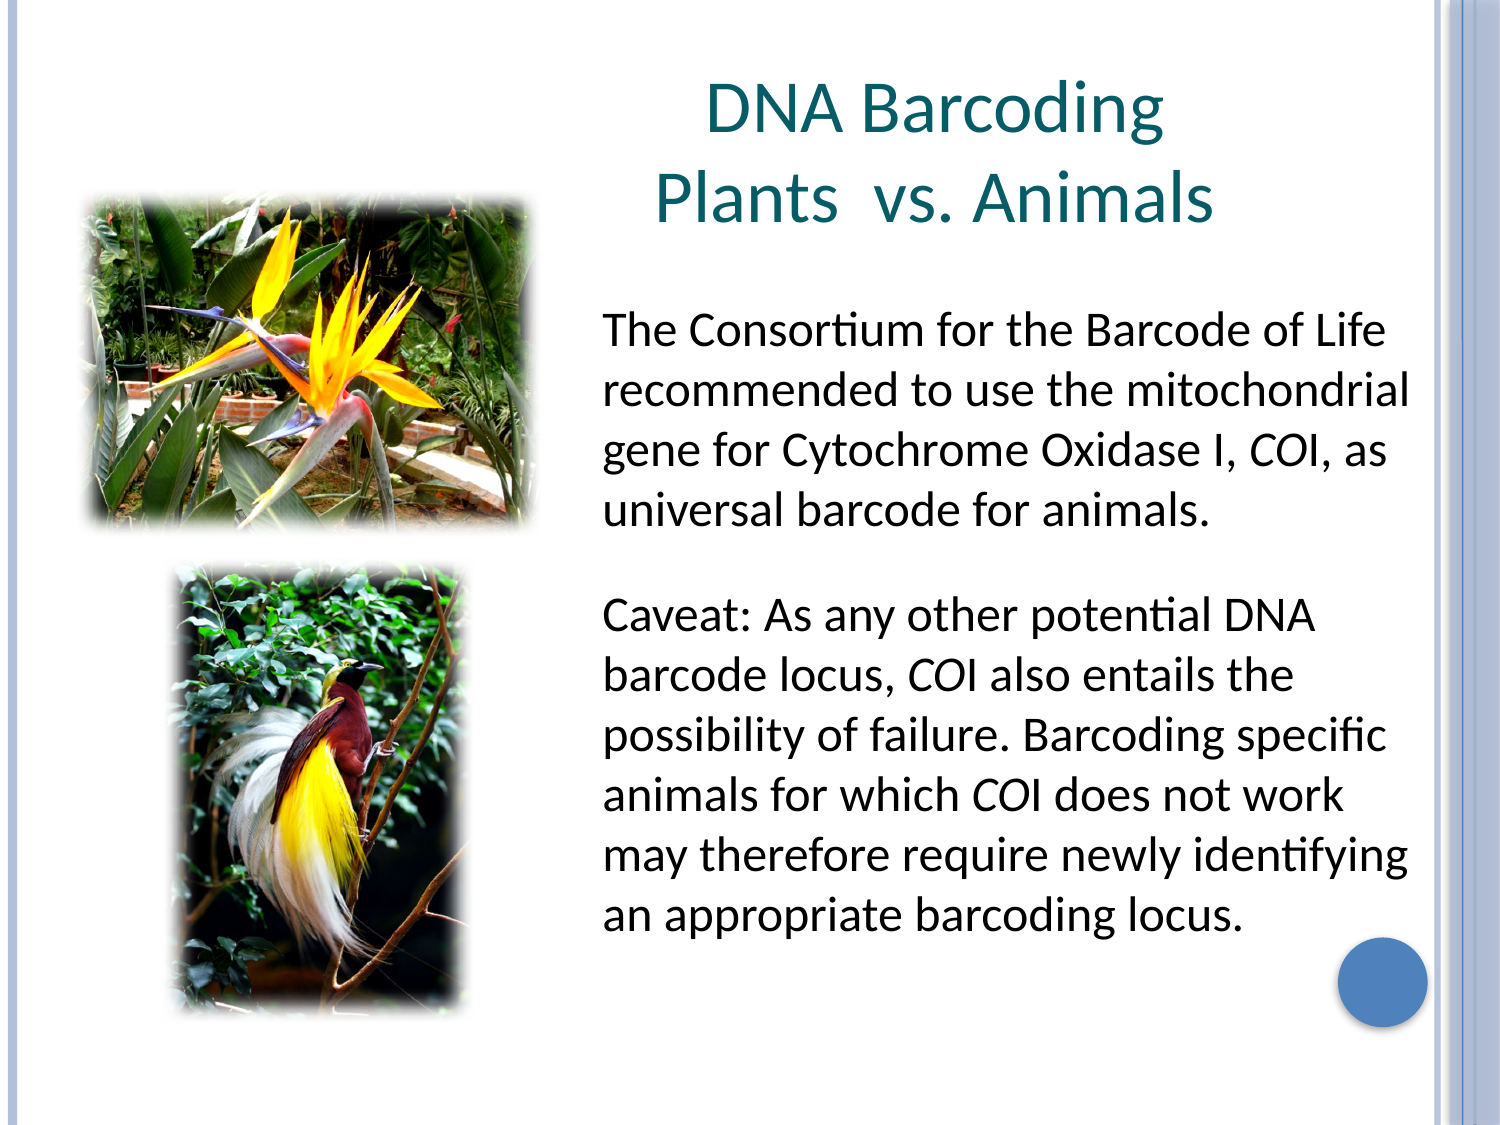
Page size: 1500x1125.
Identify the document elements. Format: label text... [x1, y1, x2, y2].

text_box The Consortium for the Barcode of Life recommended to use the mitochondrial gene for Cytochrome Oxidase I, COI, as universal barcode for animals. Caveat: As any other potential DNA barcode locus, COI also entails the possibility of failure. Barcoding specific animals for which COI does not work may therefore require newly identifying an appropriate barcoding locus. [587, 289, 1450, 1125]
text_box DNA Barcoding Plants vs. Animals [568, 49, 1303, 245]
picture [74, 187, 542, 538]
picture [162, 557, 475, 1024]
